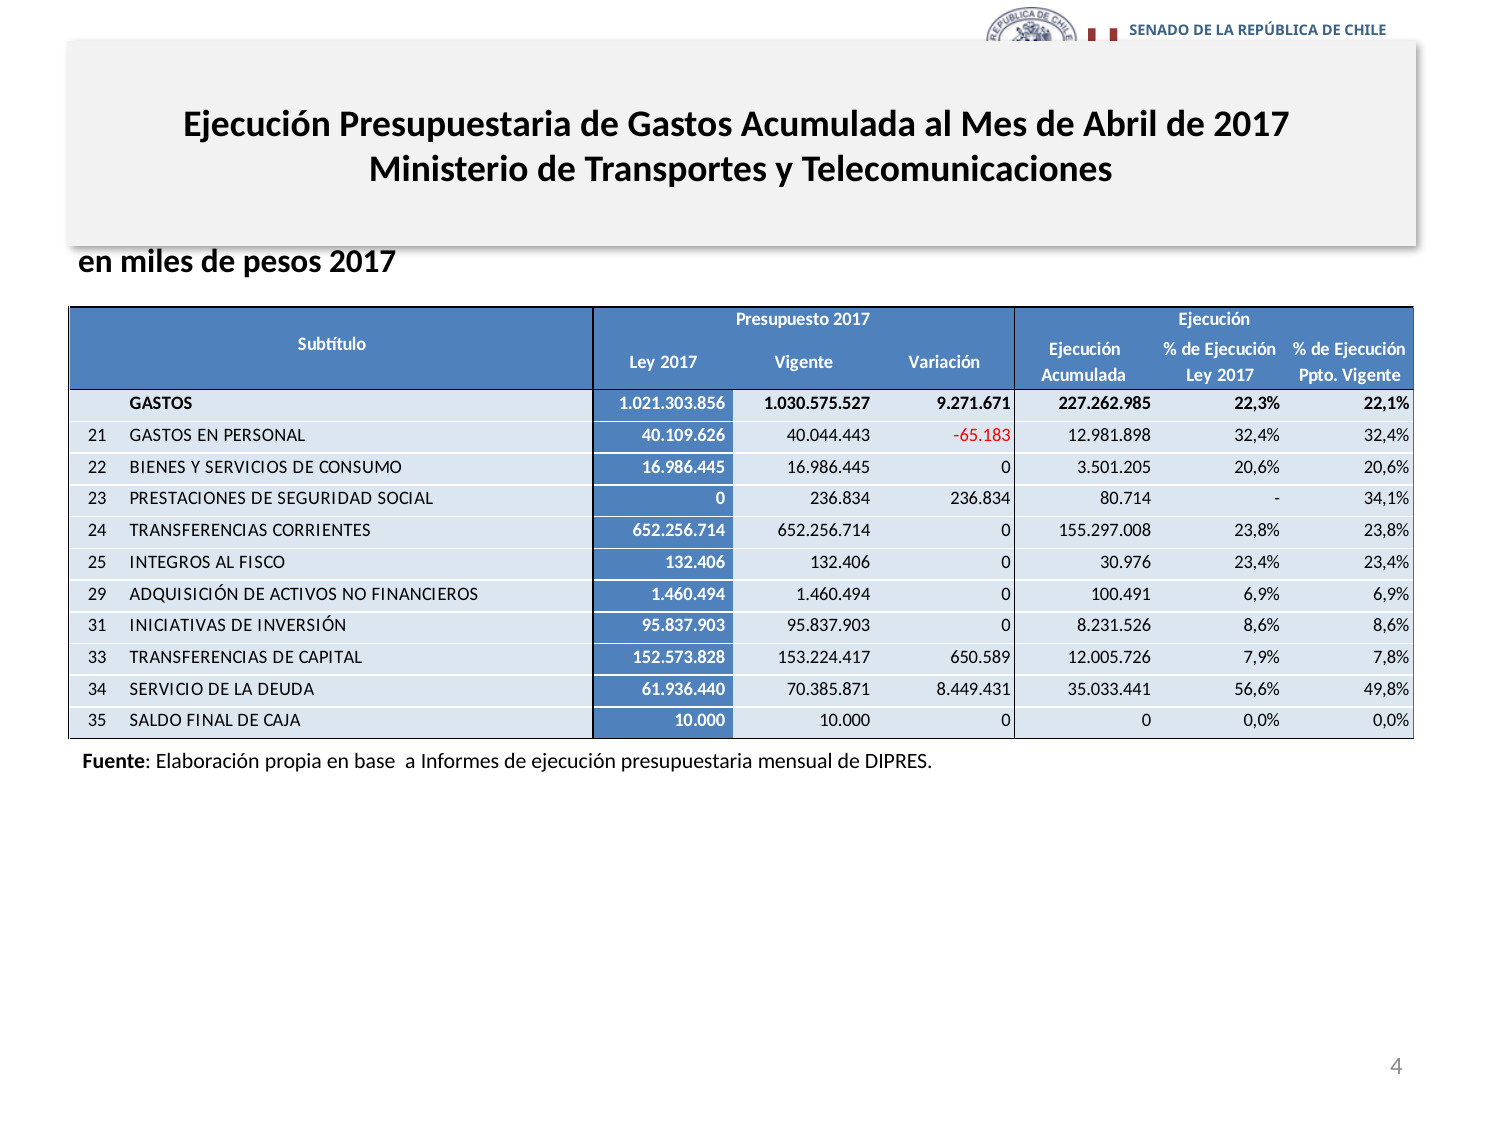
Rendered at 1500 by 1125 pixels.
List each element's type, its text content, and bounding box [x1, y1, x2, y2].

picture [986, 7, 1079, 41]
text_box en miles de pesos 2017 [63, 231, 1414, 307]
picture [67, 306, 1416, 740]
slide_number 4 [1067, 1035, 1418, 1095]
title Ejecución Presupuestaria de Gastos Acumulada al Mes de Abril de 2017 Ministerio de Transportes y Telecomunicaciones [67, 41, 1415, 246]
footer Fuente: Elaboración propia en base a Informes de ejecución presupuestaria mensual de DIPRES. [67, 739, 1447, 800]
